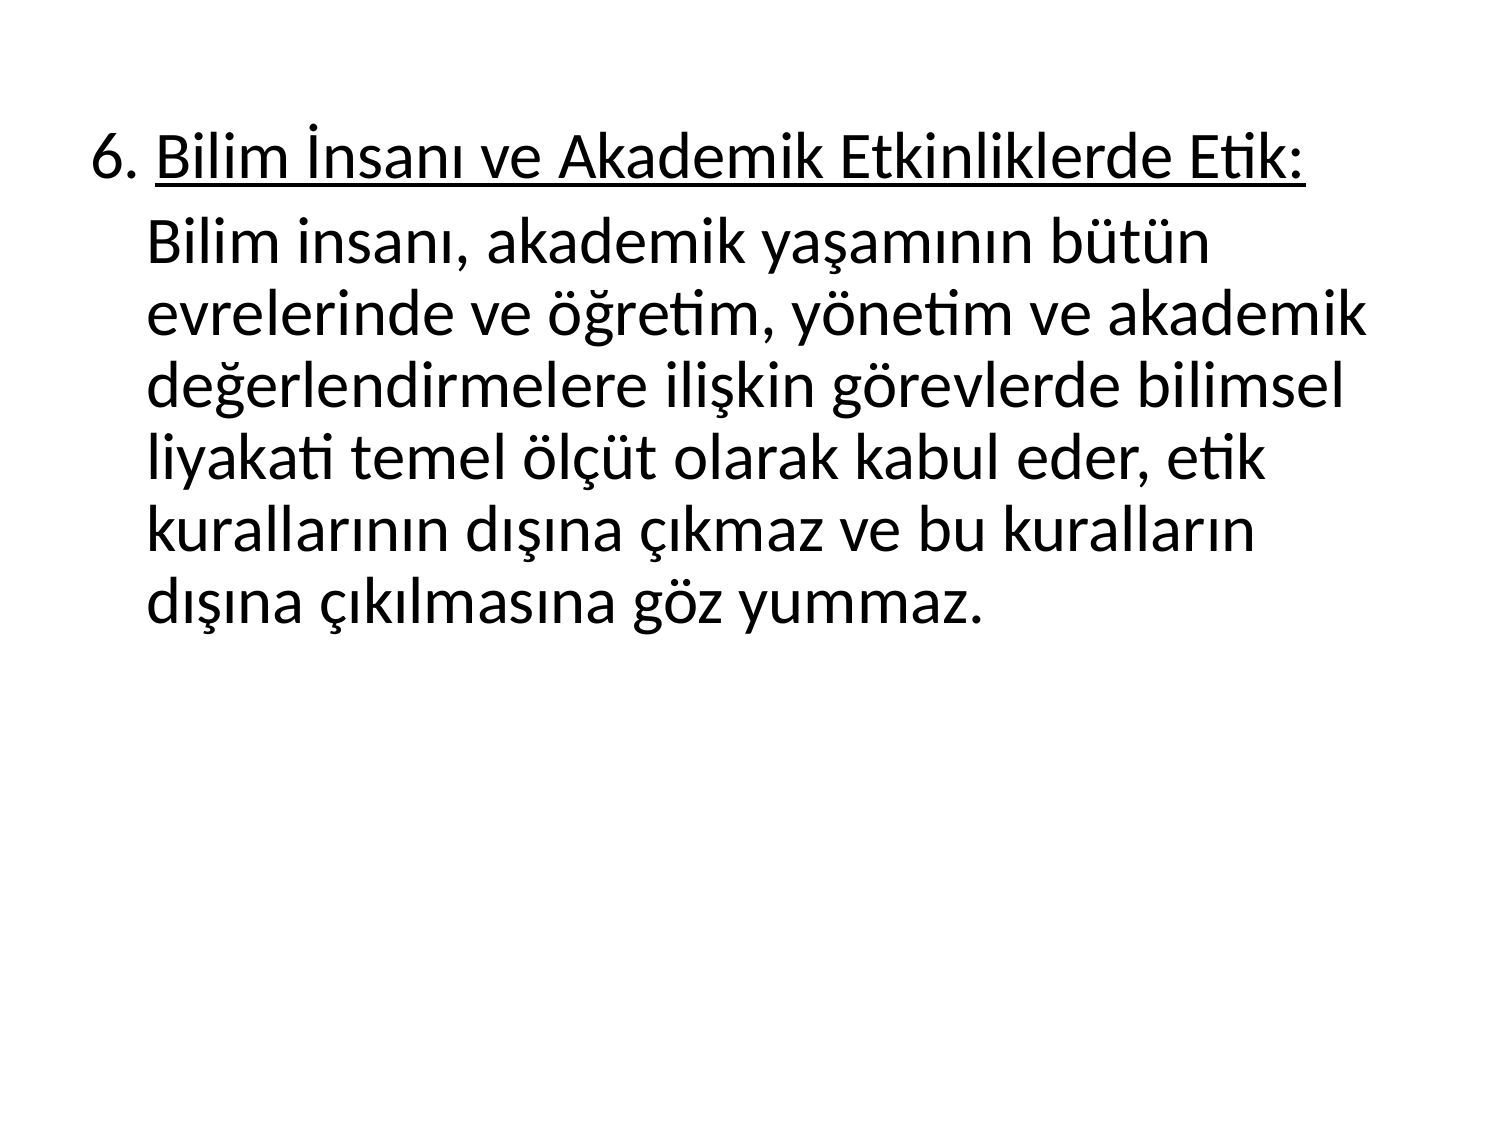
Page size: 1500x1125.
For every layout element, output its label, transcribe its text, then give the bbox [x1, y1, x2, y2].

list 6. Bilim İnsanı ve Akademik Etkinliklerde Etik: Bilim insanı, akademik yaşamının bütün evrelerinde ve öğretim, yönetim ve akademik değerlendirmelere ilişkin görevlerde bilimsel liyakati temel ölçüt olarak kabul eder, etik kurallarının dışına çıkmaz ve bu kuralların dışına çıkılmasına göz yummaz. [75, 113, 1425, 1005]
